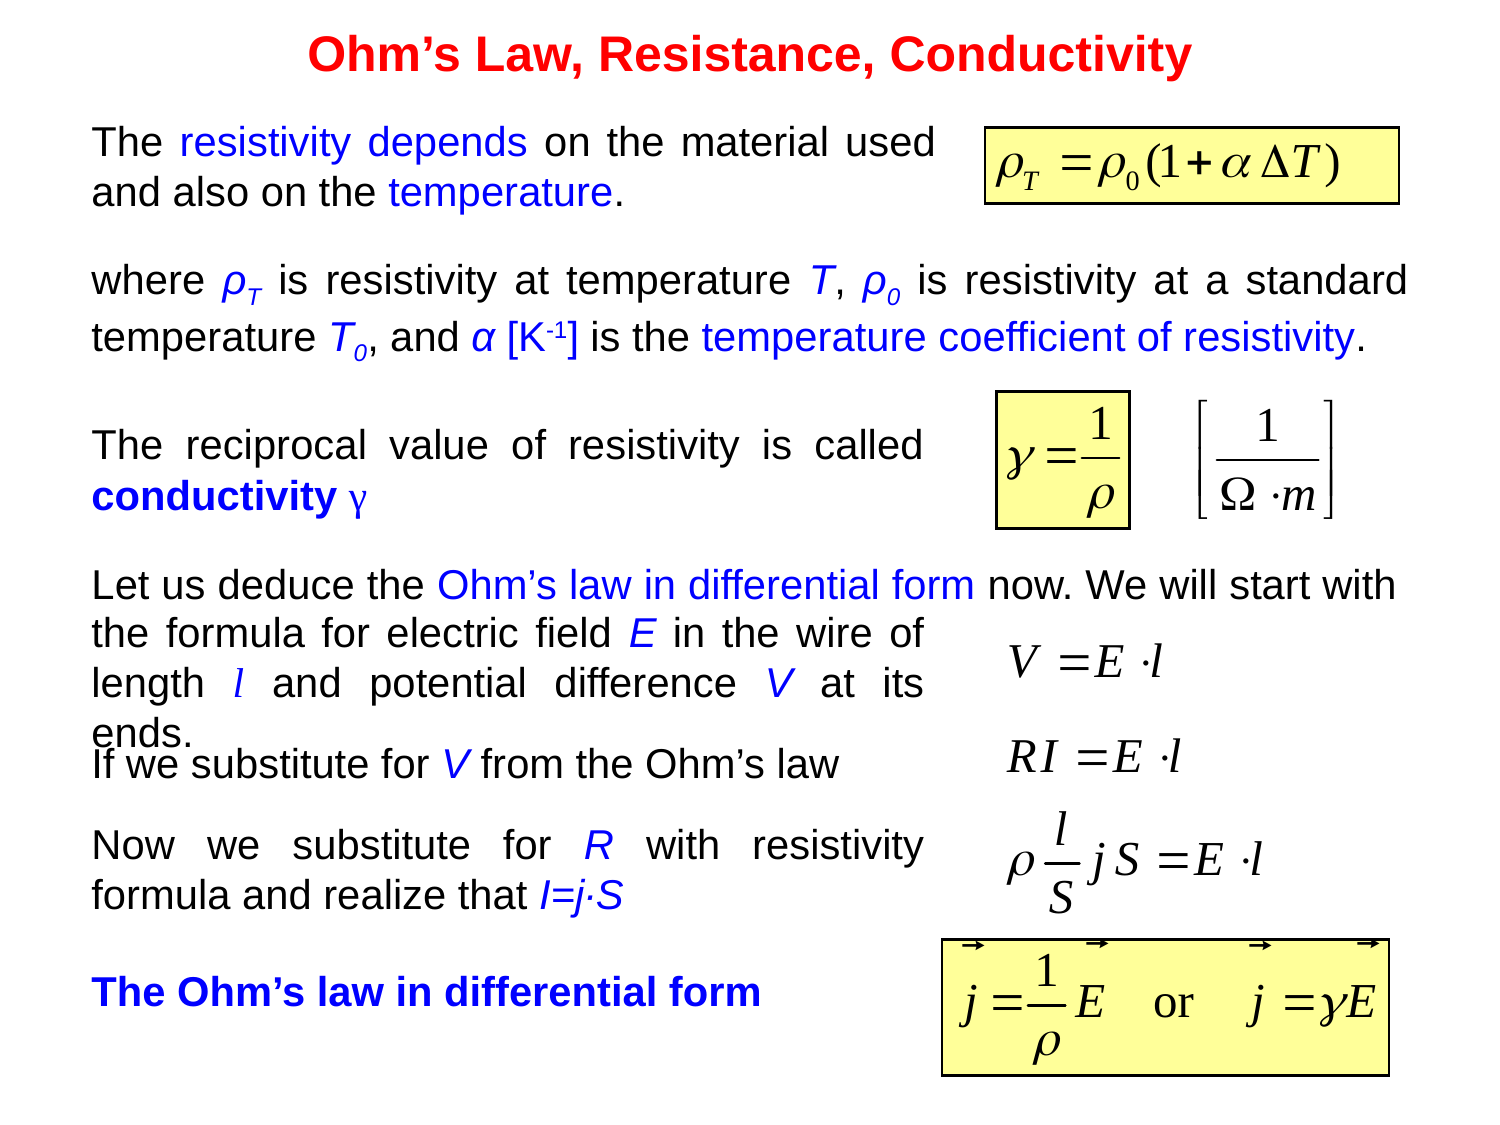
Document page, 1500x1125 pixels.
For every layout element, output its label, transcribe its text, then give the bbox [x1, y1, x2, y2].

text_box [943, 940, 1388, 1075]
text_box the formula for electric field E in the wire of length l and potential difference V at its ends. [76, 597, 939, 729]
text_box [985, 128, 1399, 203]
text_box If we substitute for V from the Ohm’s law [76, 729, 939, 795]
text_box The Ohm’s law in differential form [76, 957, 938, 1023]
text_box where ρT is resistivity at temperature T, ρ0 is resistivity at a standard temperature T0, and α [K-1] is the temperature coefficient of resistivity. [76, 245, 1424, 374]
text_box The reciprocal value of resistivity is called conductivity γ [76, 410, 939, 526]
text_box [1186, 390, 1351, 530]
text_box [997, 798, 1276, 925]
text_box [997, 727, 1194, 793]
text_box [1003, 633, 1176, 691]
text_box The resistivity depends on the material used and also on the temperature. [76, 107, 951, 223]
text_box Let us deduce the Ohm’s law in differential form now. We will start with [76, 550, 1412, 616]
title Ohm’s Law, Resistance, Conductivity [112, 7, 1388, 96]
text_box Now we substitute for R with resistivity formula and realize that I=j·S [76, 810, 939, 926]
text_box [997, 392, 1129, 528]
